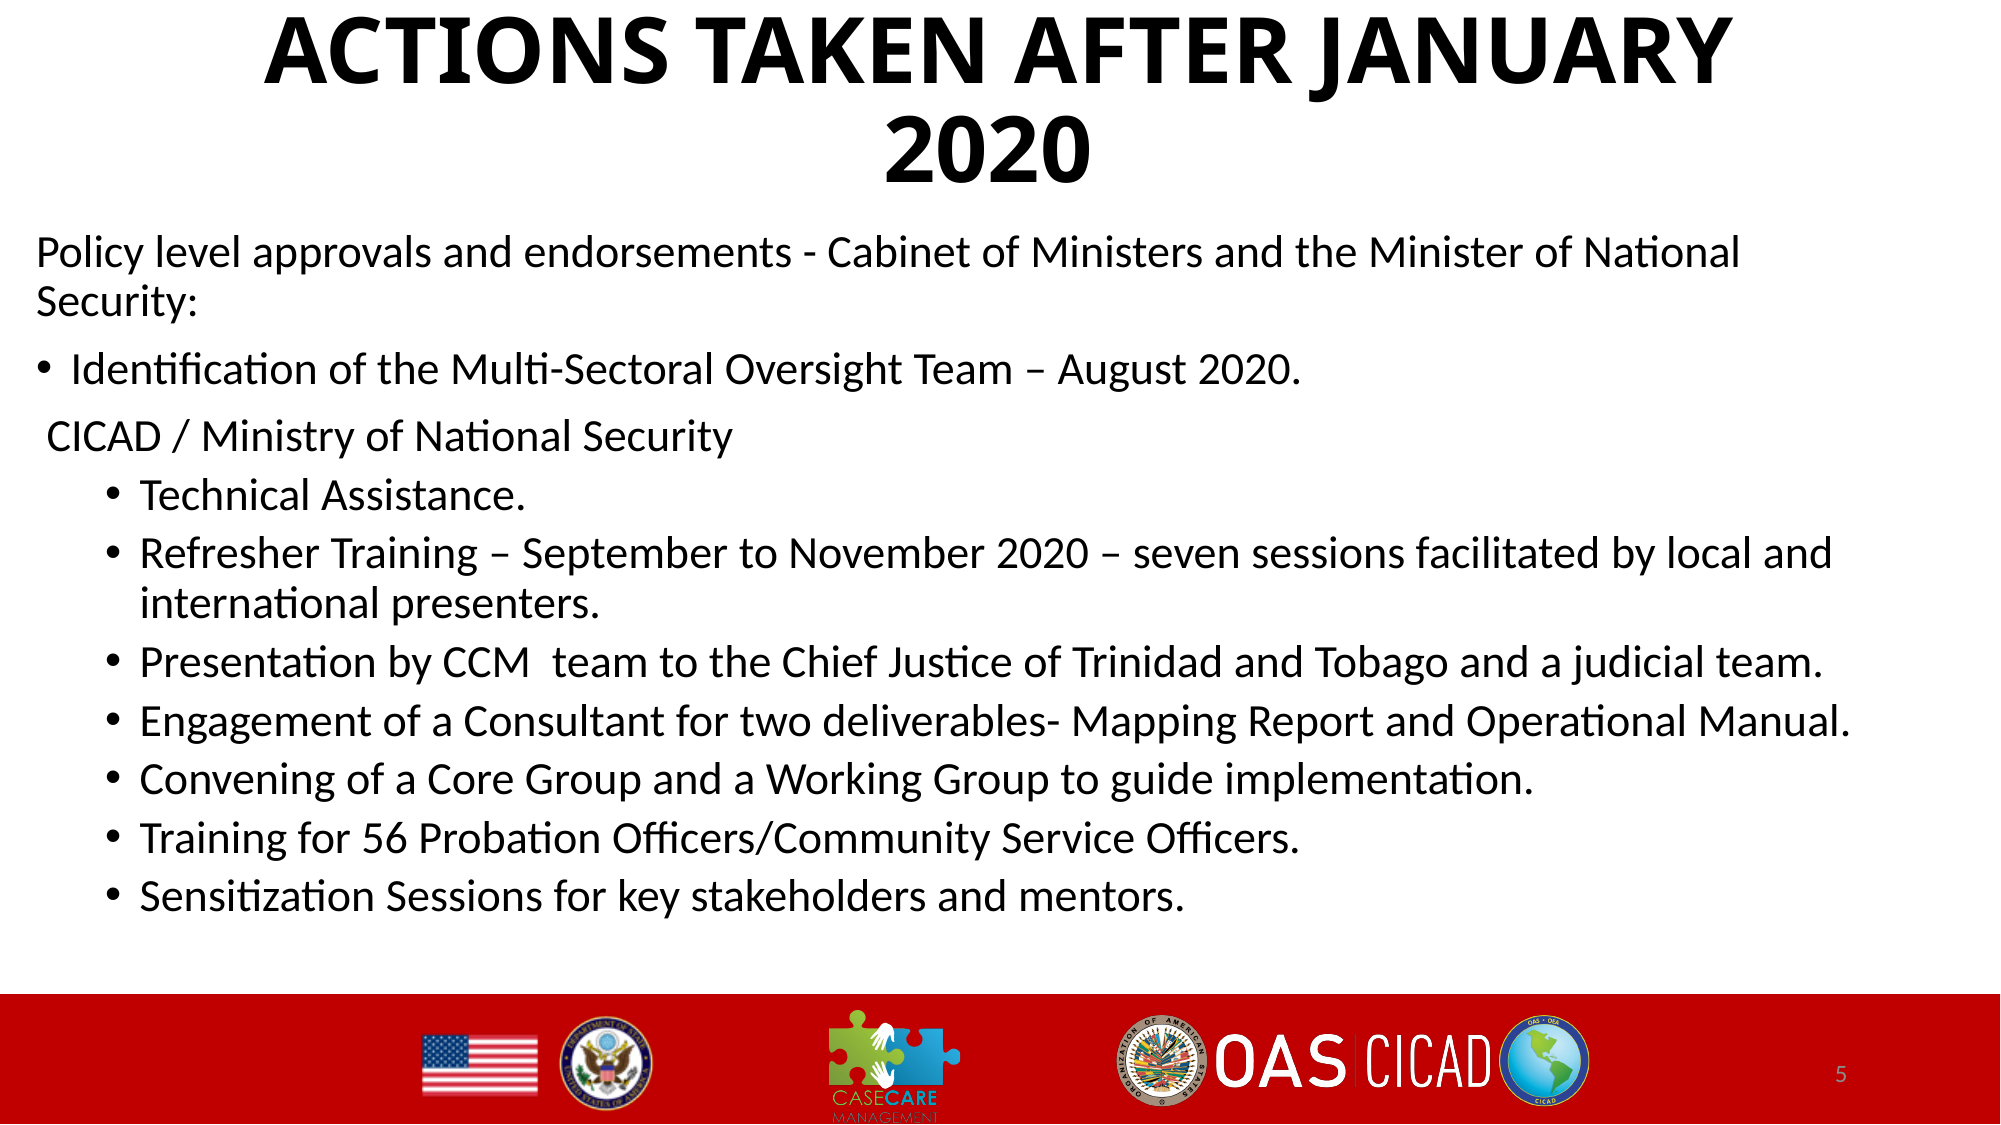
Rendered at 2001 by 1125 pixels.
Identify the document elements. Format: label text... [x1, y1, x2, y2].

title ACTIONS TAKEN AFTER JANUARY 2020 [137, 14, 1863, 193]
list Policy level approvals and endorsements - Cabinet of Ministers and the Minister of National Security: Identification of the Multi-Sectoral Oversight Team – August 2020. CICAD / Ministry of National Security Technical Assistance. Refresher Training – September to November 2020 – seven sessions facilitated by local and international presenters. Presentation by CCM team to the Chief Justice of Trinidad and Tobago and a judicial team. Engagement of a Consultant for two deliverables- Mapping Report and Operational Manual. Convening of a Core Group and a Working Group to guide implementation. Training for 56 Probation Officers/Community Service Officers. Sensitization Sessions for key stakeholders and mentors. [21, 219, 1908, 1000]
picture [1107, 1006, 1598, 1115]
picture [411, 1010, 662, 1115]
slide_number 5 [1412, 1042, 1863, 1103]
